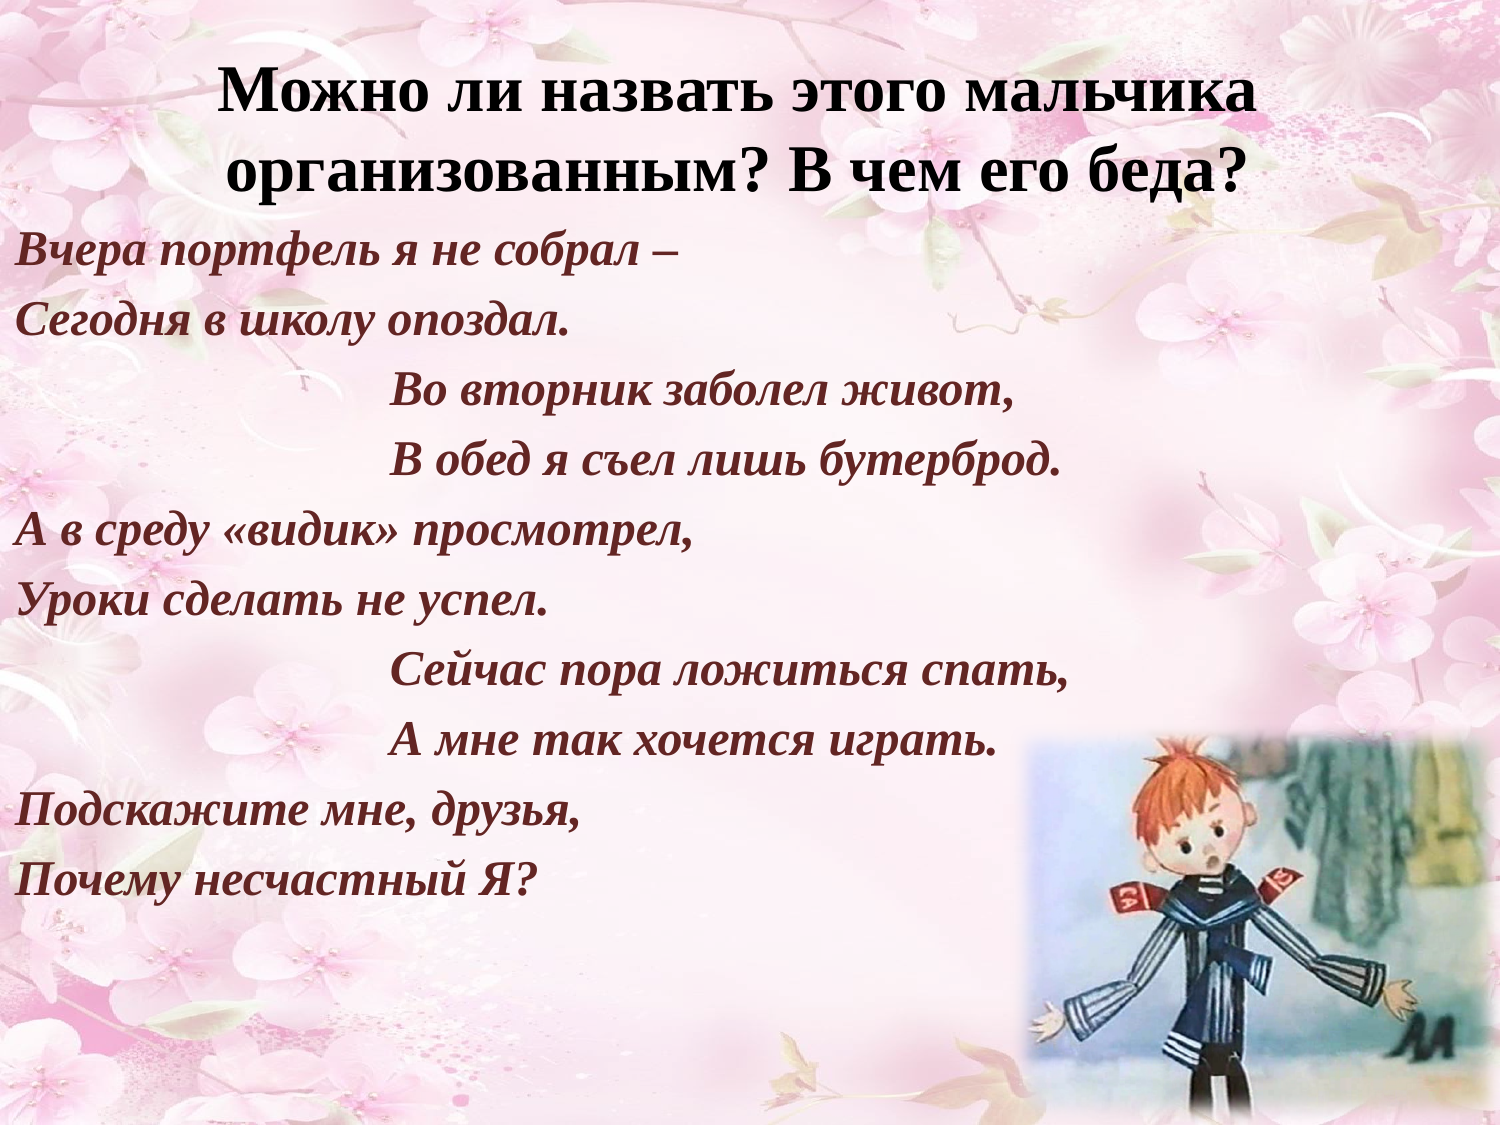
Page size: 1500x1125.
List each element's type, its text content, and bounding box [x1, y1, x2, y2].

picture [1009, 722, 1500, 1125]
text_box Можно ли назвать этого мальчика организованным? В чем его беда? [76, 37, 1400, 235]
text_box Вчера портфель я не собрал – Сегодня в школу опоздал. Во вторник заболел живот, В обед я съел лишь бутерброд. А в среду «видик» просмотрел, Уроки сделать не успел. Сейчас пора ложиться спать, А мне так хочется играть. Подскажите мне, друзья, Почему несчастный Я? [0, 208, 1264, 974]
